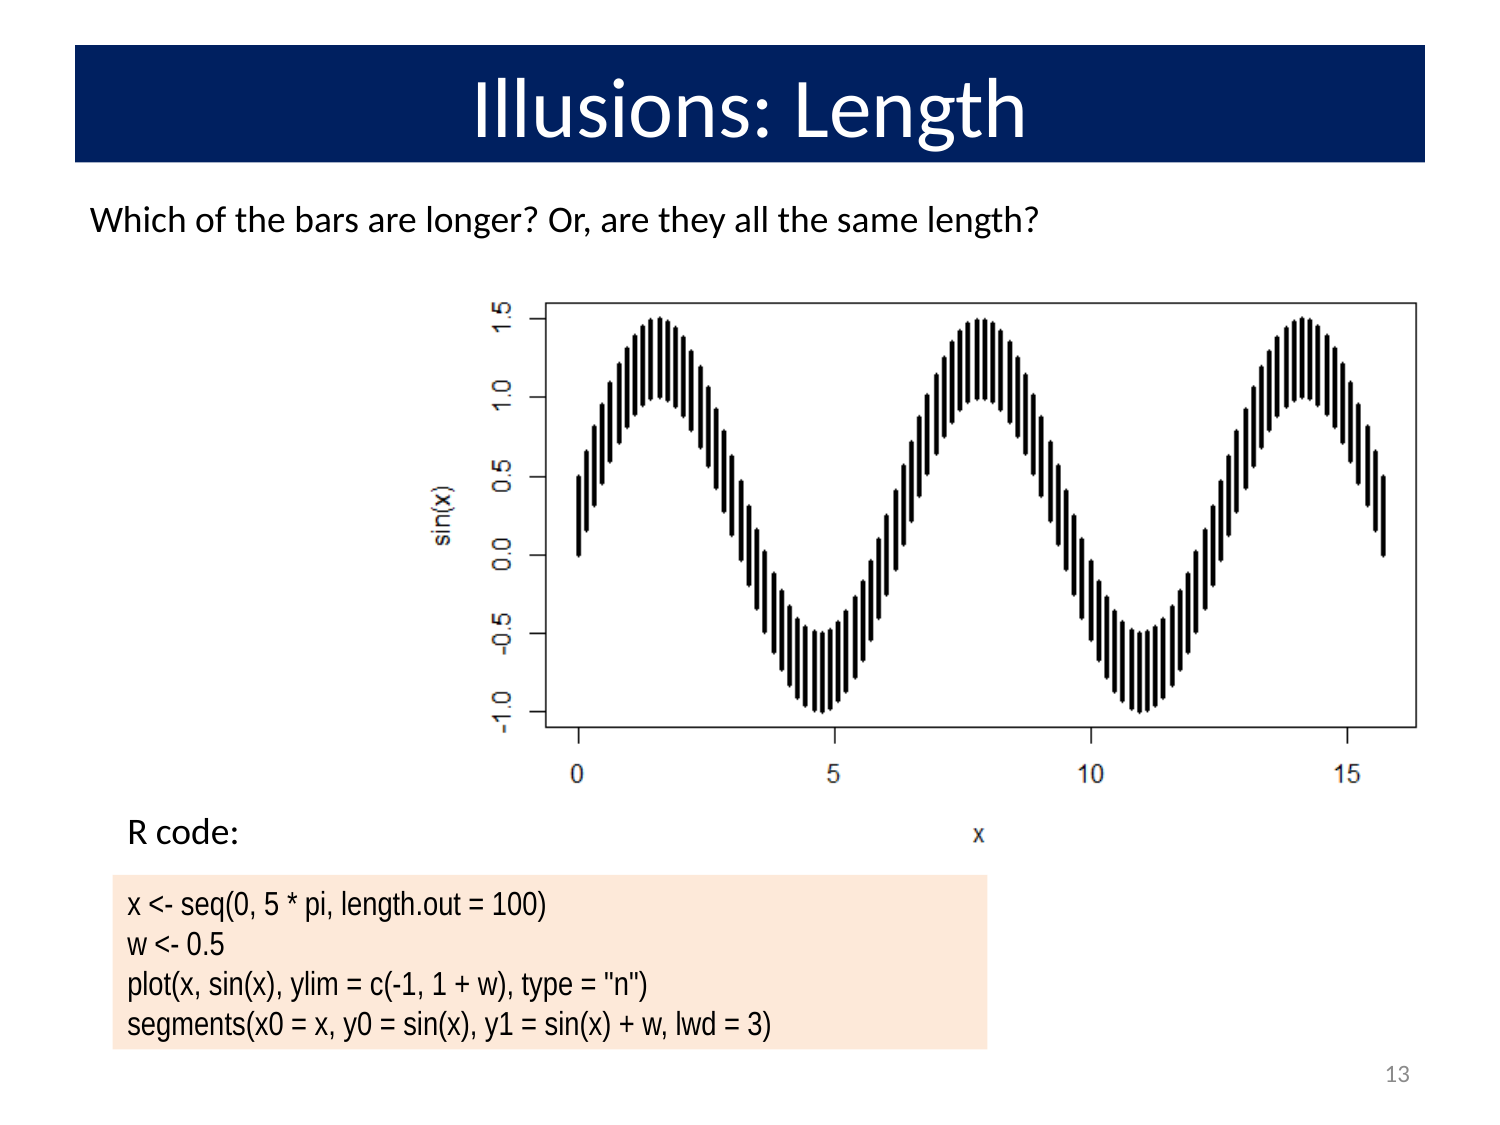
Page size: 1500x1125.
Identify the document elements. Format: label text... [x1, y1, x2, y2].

slide_number 13 [1074, 1042, 1425, 1103]
text_box R code: [112, 799, 300, 860]
text_box Which of the bars are longer? Or, are they all the same length? [74, 187, 1425, 248]
title Illusions: Length [75, 45, 1425, 163]
picture [410, 276, 1426, 852]
text_box x <- seq(0, 5 * pi, length.out = 100) w <- 0.5 plot(x, sin(x), ylim = c(-1, 1 + w), type = "n") segments(x0 = x, y0 = sin(x), y1 = sin(x) + w, lwd = 3) [112, 874, 988, 1050]
